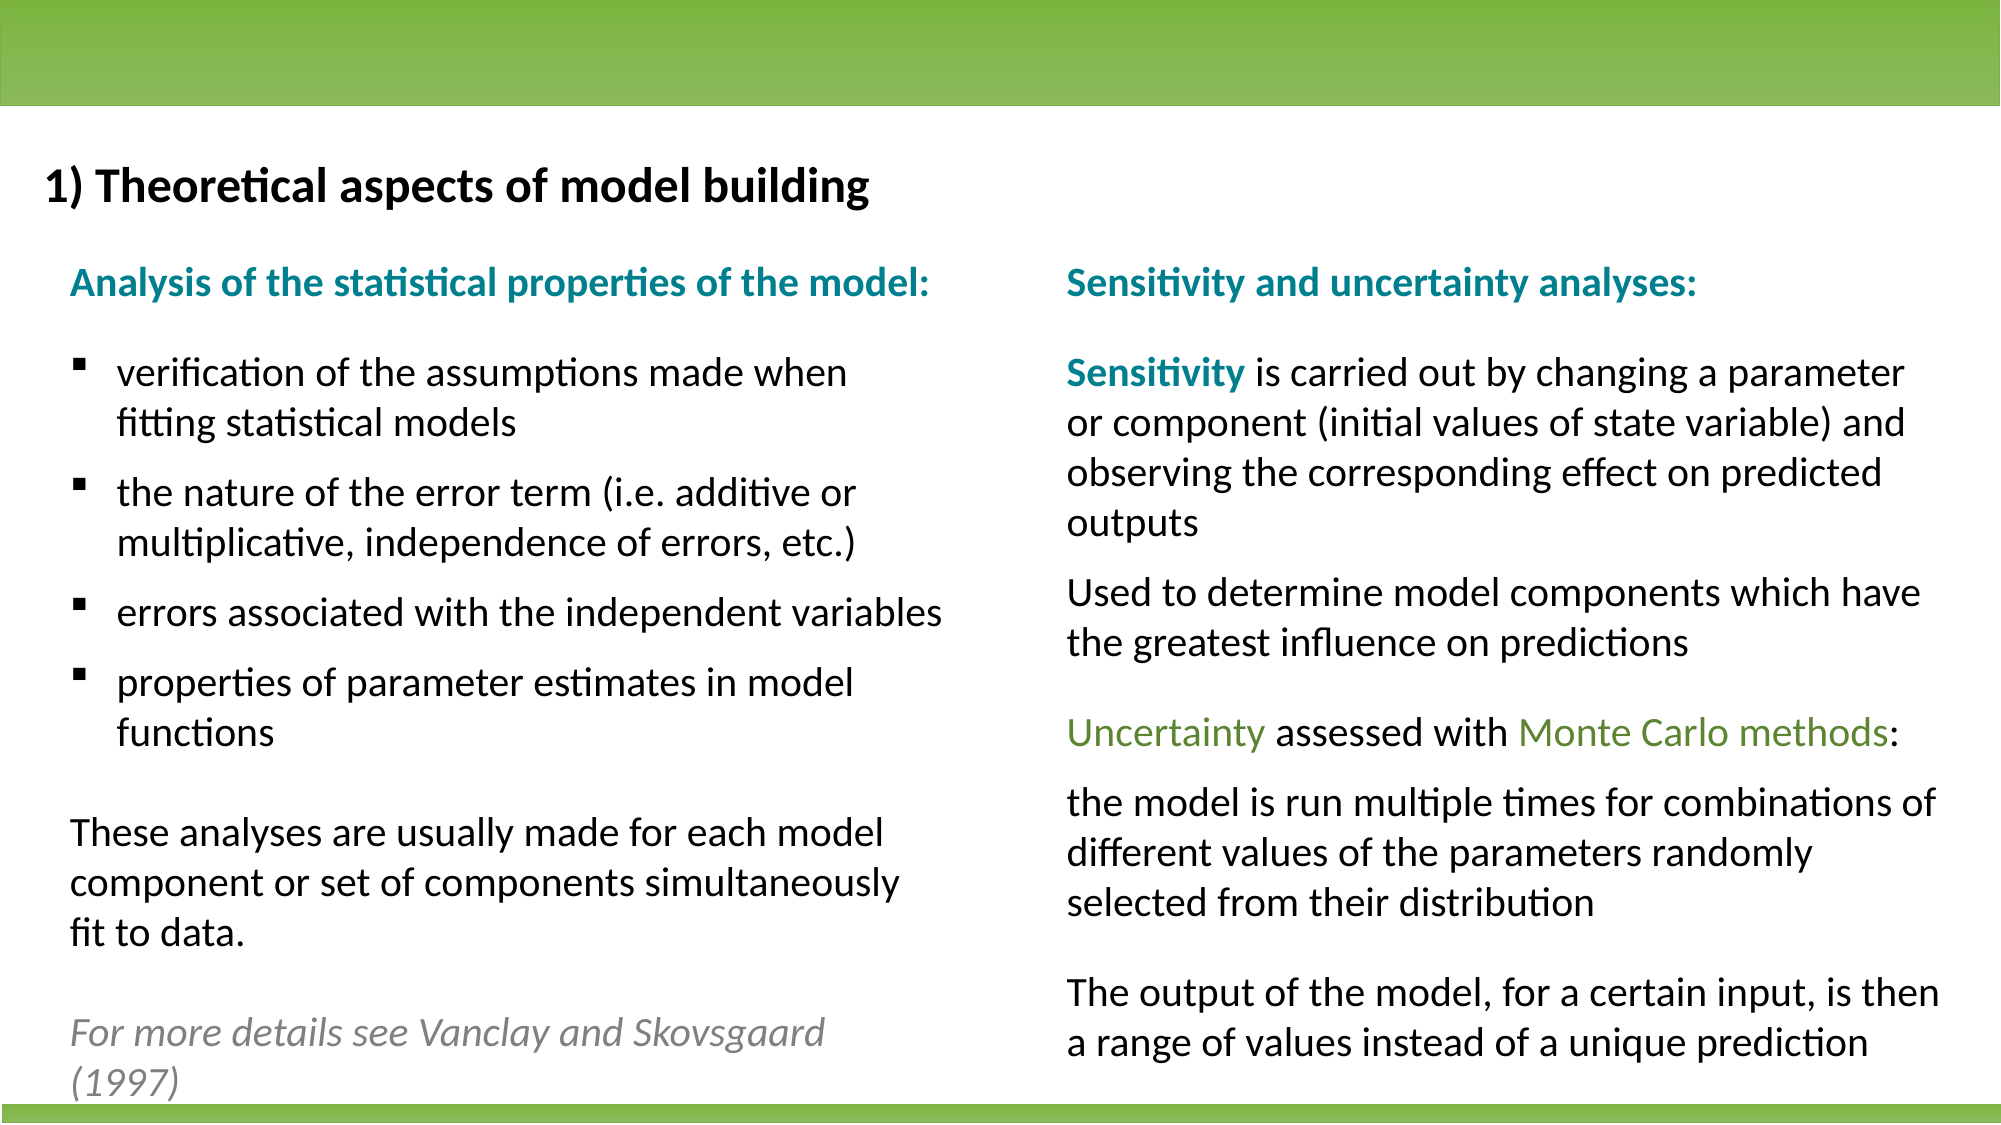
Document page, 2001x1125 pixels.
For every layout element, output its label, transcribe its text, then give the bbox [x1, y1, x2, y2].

text_box Sensitivity and uncertainty analyses: Sensitivity is carried out by changing a parameter or component (initial values of state variable) and observing the corresponding effect on predicted outputs Used to determine model components which have the greatest influence on predictions Uncertainty assessed with Monte Carlo methods: the model is run multiple times for combinations of different values of the parameters randomly selected from their distribution The output of the model, for a certain input, is then a range of values instead of a unique prediction [1051, 247, 1956, 1122]
text_box 1) Theoretical aspects of model building [0, 151, 2000, 1050]
text_box Analysis of the statistical properties of the model: verification of the assumptions made when fitting statistical models the nature of the error term (i.e. additive or multiplicative, independence of errors, etc.) errors associated with the independent variables properties of parameter estimates in model functions These analyses are usually made for each model component or set of components simultaneously fit to data. For more details see Vanclay and Skovsgaard (1997) [54, 247, 959, 1113]
